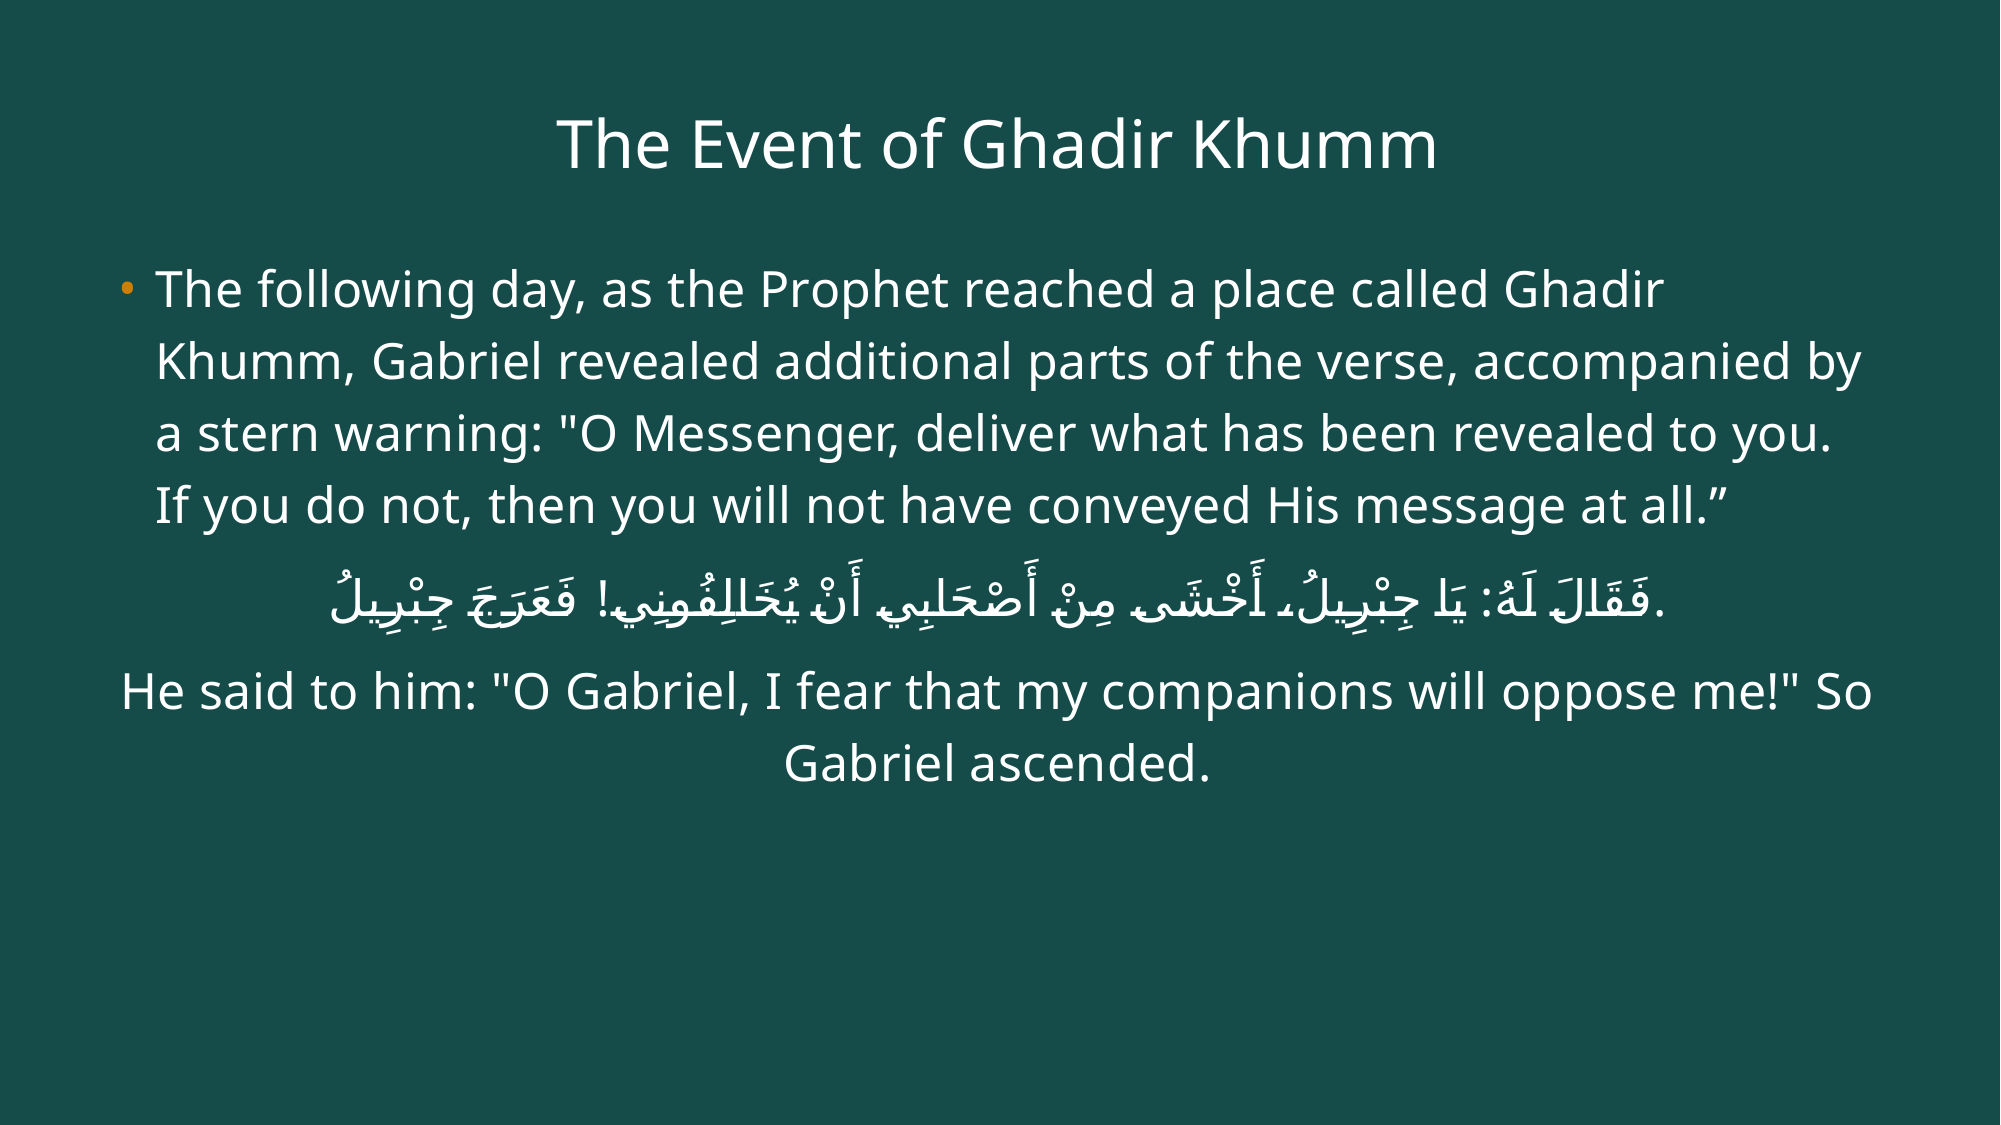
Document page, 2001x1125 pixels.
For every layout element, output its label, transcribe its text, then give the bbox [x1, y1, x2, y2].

list The following day, as the Prophet reached a place called Ghadir Khumm, Gabriel revealed additional parts of the verse, accompanied by a stern warning: "O Messenger, deliver what has been revealed to you. If you do not, then you will not have conveyed His message at all.” فَقَالَ لَهُ: يَا جِبْرِيلُ، أَخْشَى مِنْ أَصْحَابِي أَنْ يُخَالِفُونِي! فَعَرَجَ جِبْرِيلُ. He said to him: "O Gabriel, I fear that my companions will oppose me!" So Gabriel ascended. [118, 245, 1878, 947]
title The Event of Ghadir Khumm [118, 101, 1878, 228]
